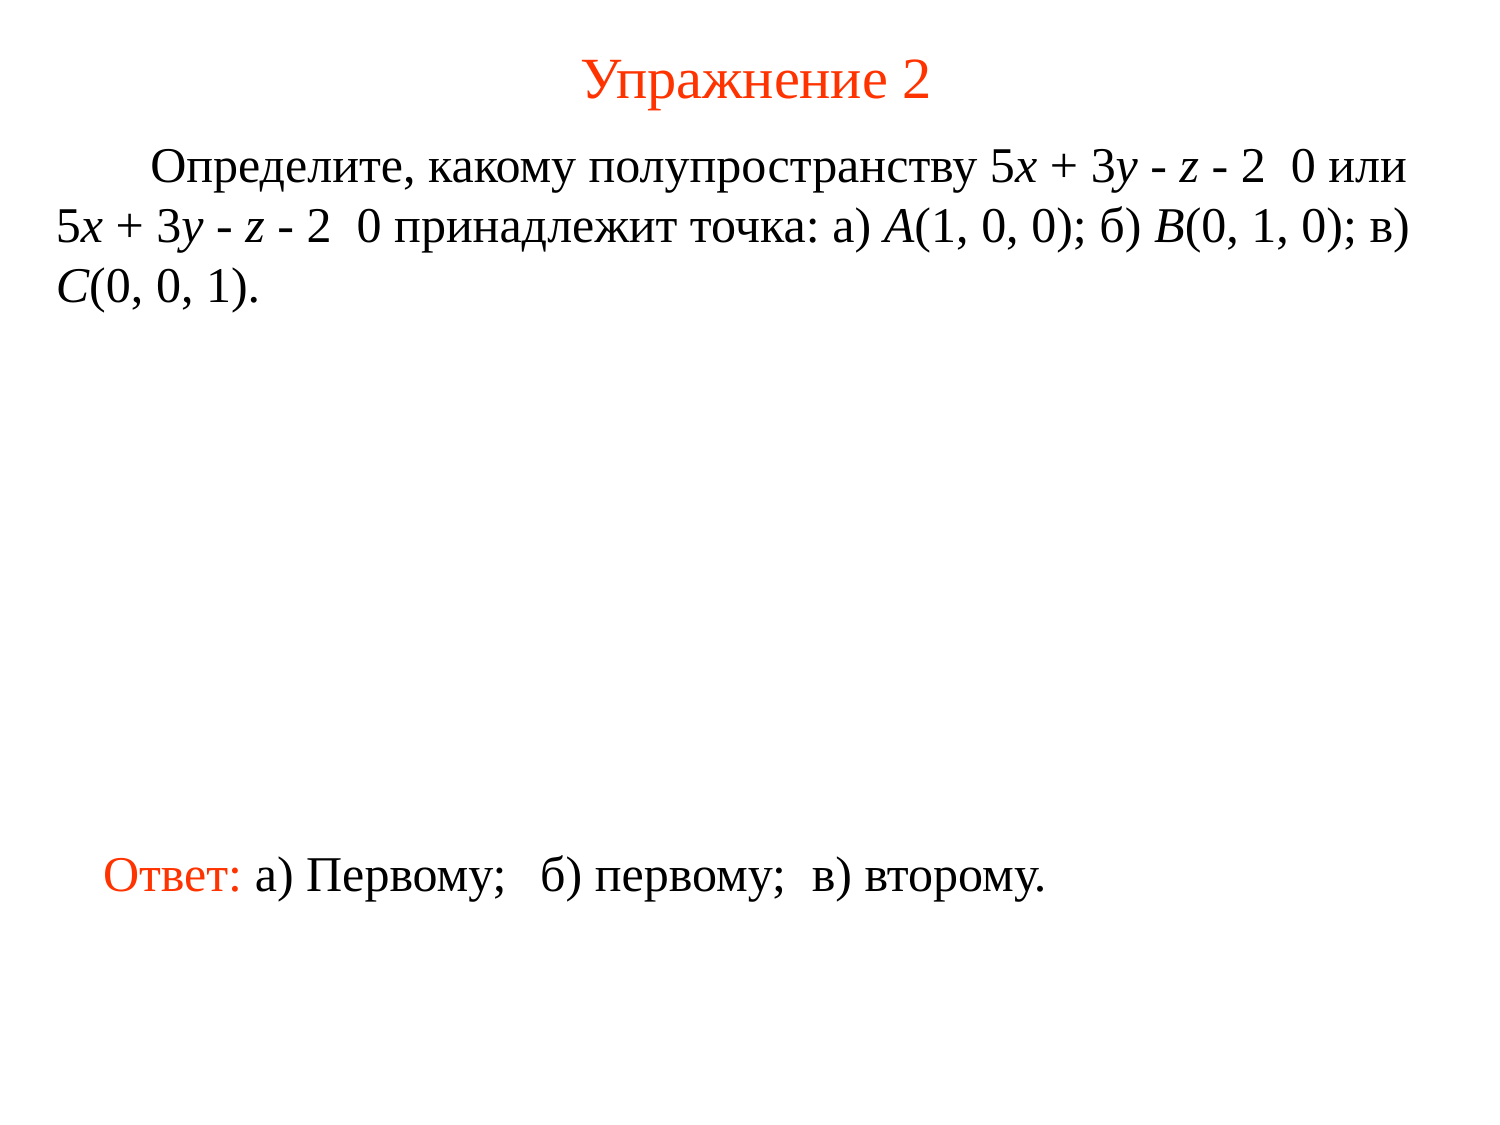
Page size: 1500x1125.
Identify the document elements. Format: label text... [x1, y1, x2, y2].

title Упражнение 2 [50, 37, 1463, 114]
text_box б) первому; [525, 834, 797, 909]
text_box Ответ: а) Первому; [88, 834, 525, 909]
text_box в) второму. [797, 834, 1093, 909]
